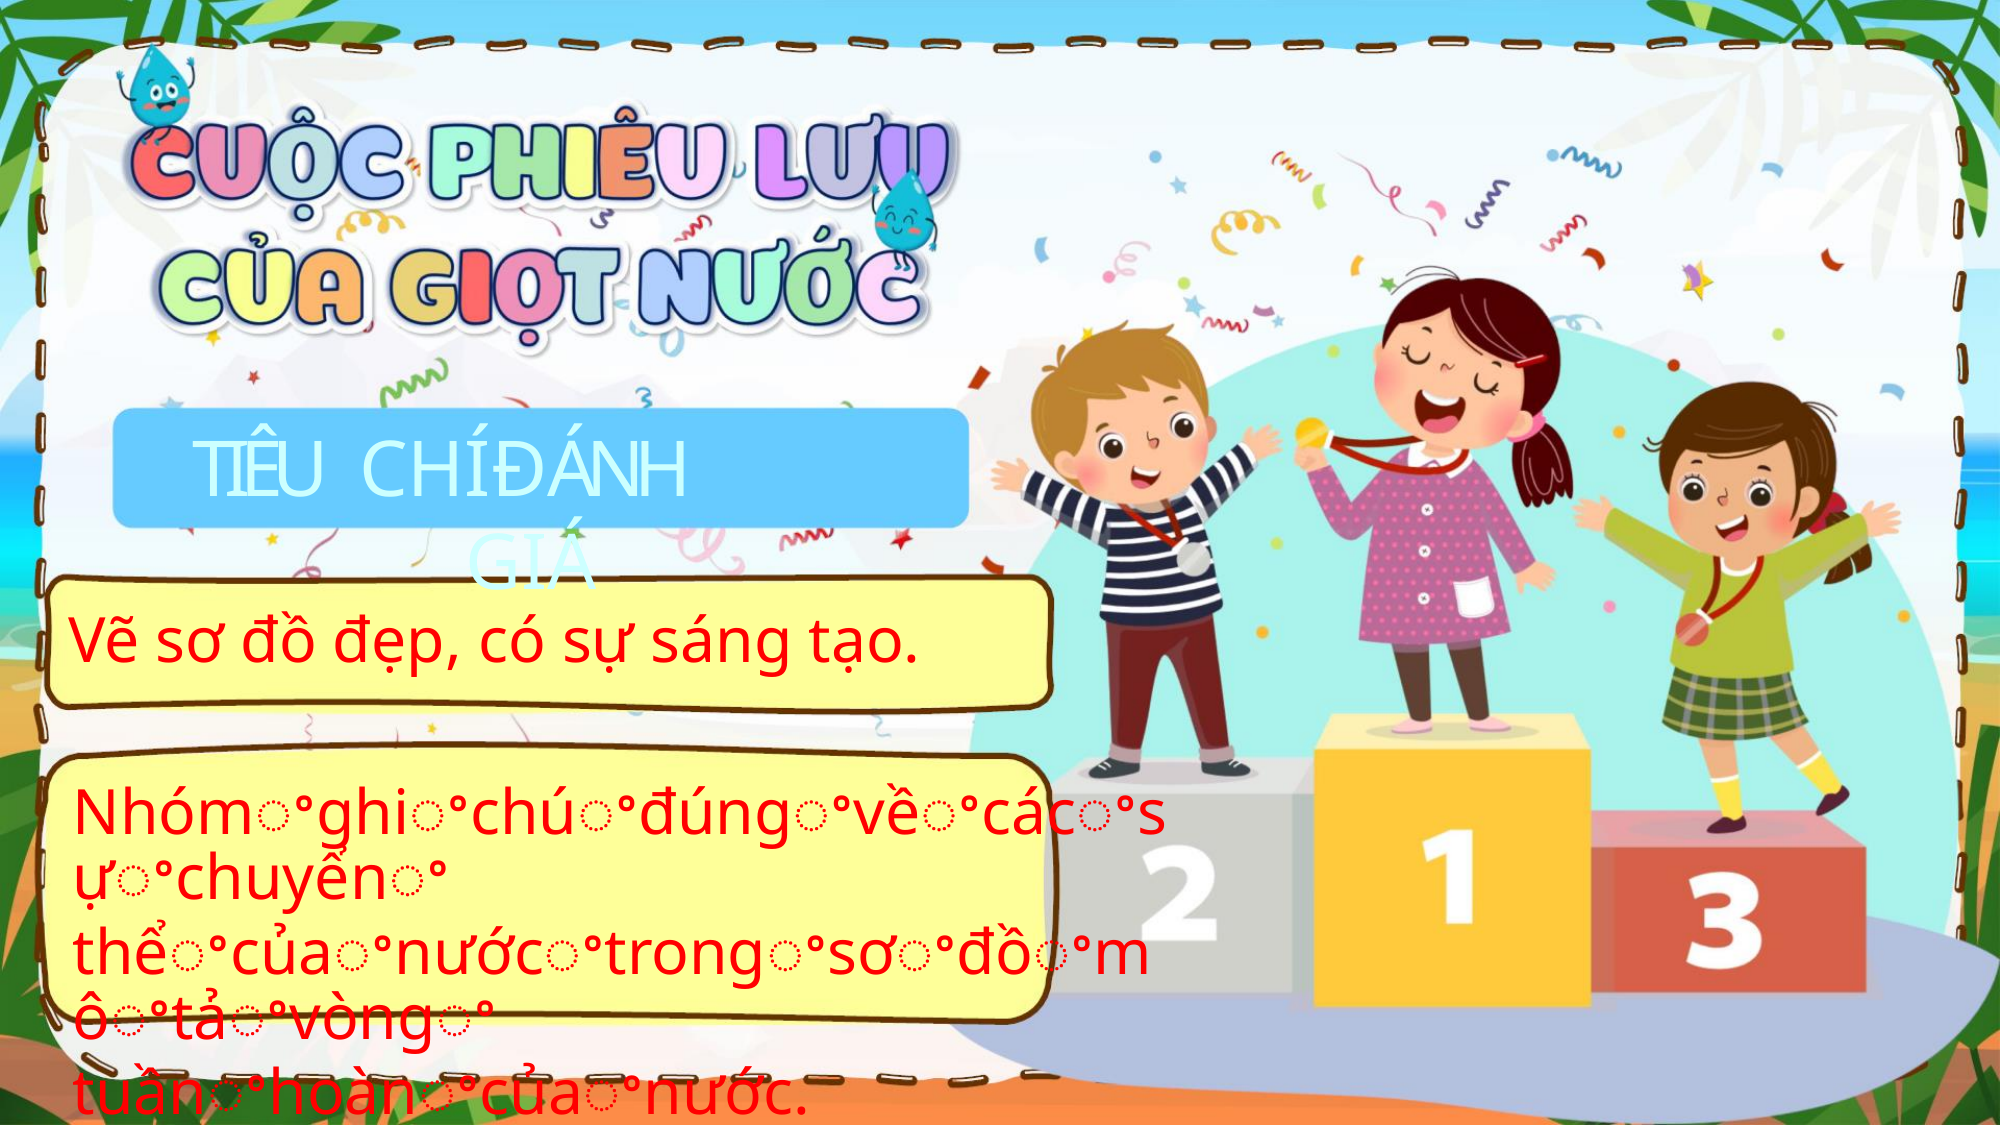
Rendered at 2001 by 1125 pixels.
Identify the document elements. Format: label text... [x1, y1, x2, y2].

text_box TIÊU CHÍĐÁNH [192, 431, 1004, 513]
text_box Nhómꢀghiꢀchúꢀđúngꢀvềꢀcácꢀsựꢀchuyểnꢀ thểꢀcủaꢀnướcꢀtrongꢀsơꢀđồꢀmôꢀtảꢀvòngꢀ tuầnꢀhoànꢀcủaꢀnước. [72, 781, 1175, 1125]
text_box [0, 0, 2000, 1125]
text_box GIÁ [465, 524, 761, 605]
text_box Vẽ sơ đồ đẹp, có sự sáng tạo. [68, 610, 1034, 676]
